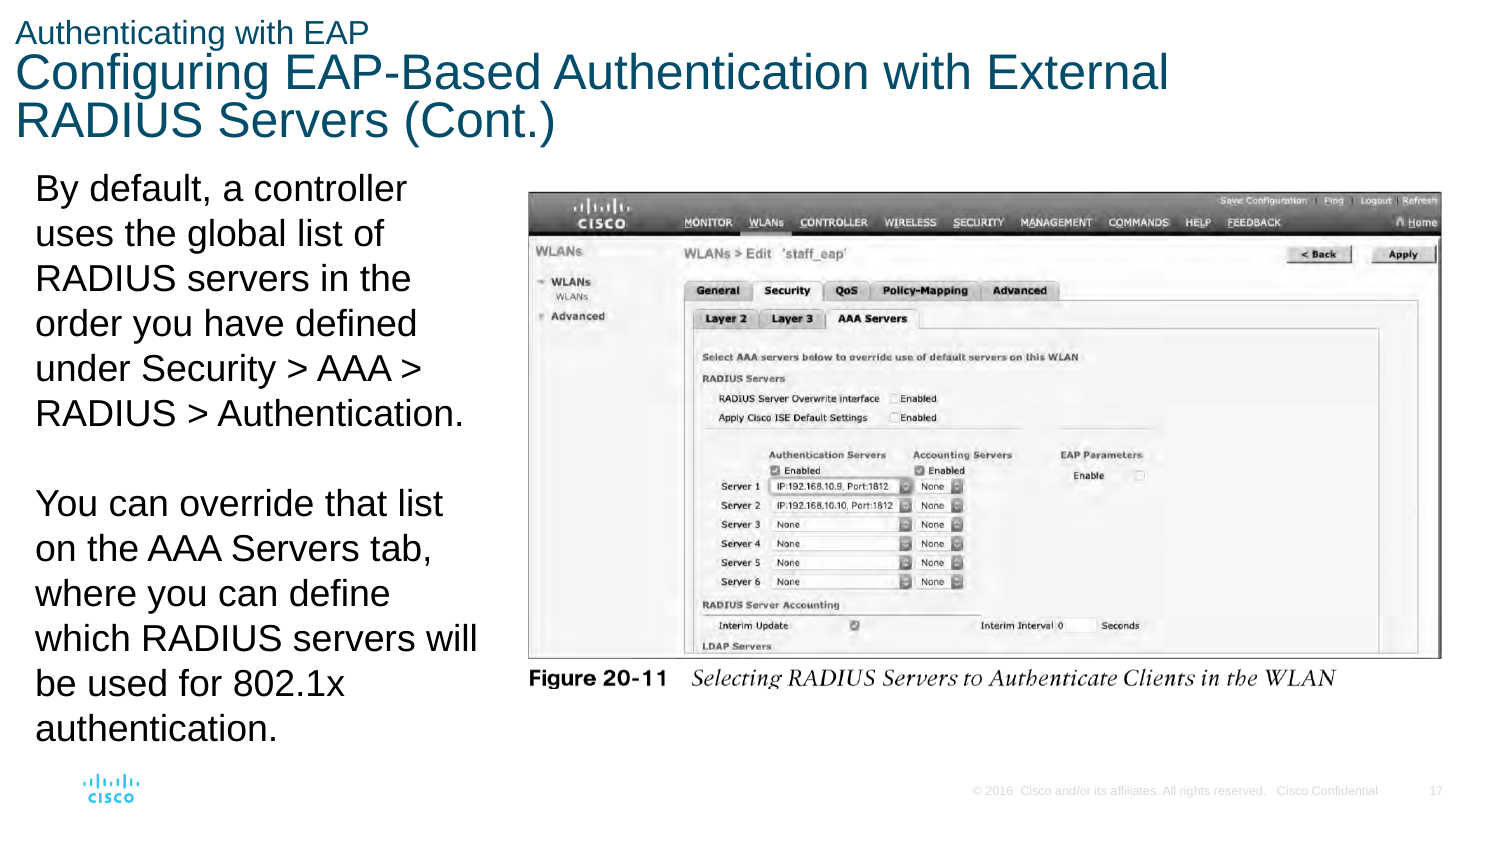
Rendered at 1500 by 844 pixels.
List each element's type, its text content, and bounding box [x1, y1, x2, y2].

picture [519, 183, 1449, 689]
title Authenticating with EAP Configuring EAP-Based Authentication with External RADIUS Servers (Cont.) [0, 23, 1369, 144]
text_box By default, a controller uses the global list of RADIUS servers in the order you have defined under Security > AAA > RADIUS > Authentication. You can override that list on the AAA Servers tab, where you can define which RADIUS servers will be used for 802.1x authentication. [20, 156, 510, 756]
